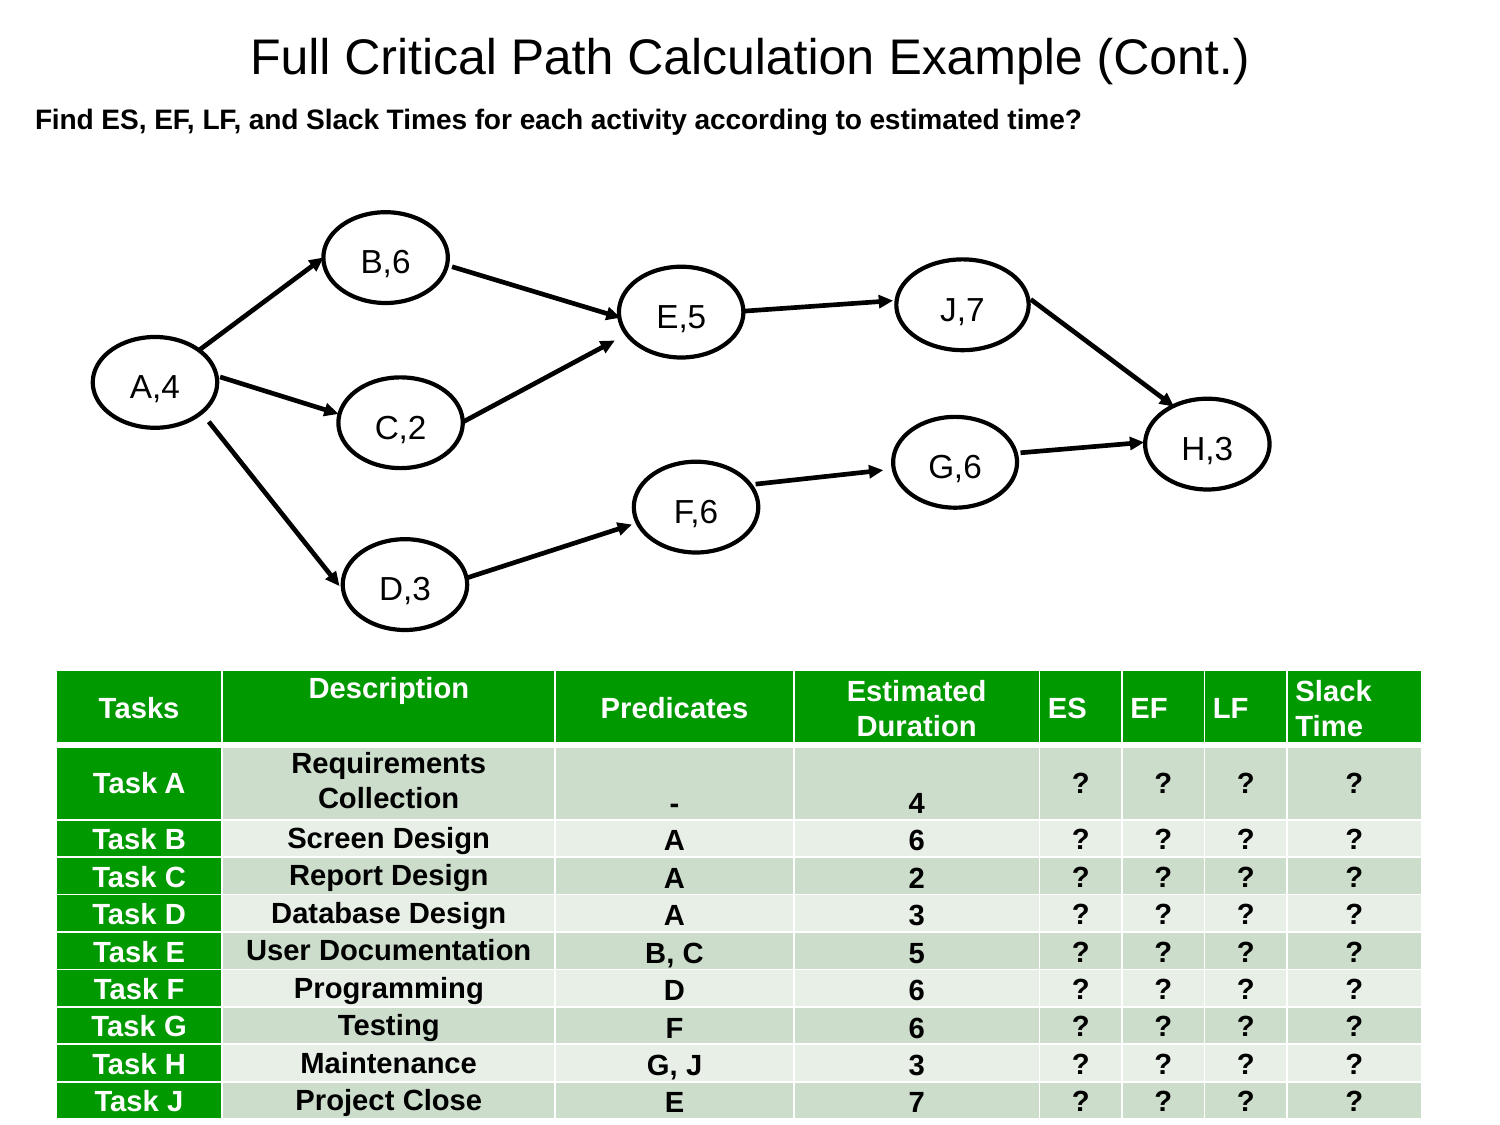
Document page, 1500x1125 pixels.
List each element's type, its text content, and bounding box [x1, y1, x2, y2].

table_cell ? [1205, 858, 1286, 894]
table_cell ? [1205, 821, 1286, 856]
table_cell ? [1040, 858, 1121, 894]
table_cell ? [1288, 895, 1421, 931]
table_cell 6 [795, 821, 1039, 856]
table_cell B, C [556, 933, 793, 969]
table_header Predicates [556, 671, 793, 742]
table_cell ? [1123, 895, 1204, 931]
table_header ES [1040, 671, 1121, 742]
table_cell ? [1040, 821, 1121, 856]
title Full Critical Path Calculation Example (Cont.) [187, 7, 1313, 94]
table_cell ? [1288, 858, 1421, 894]
table_cell A [556, 858, 793, 894]
table_cell ? [1205, 748, 1286, 819]
table_cell ? [1205, 933, 1286, 969]
table_cell F [556, 1008, 793, 1043]
table_cell Maintenance [223, 1045, 554, 1081]
table_cell ? [1040, 970, 1121, 1006]
table_cell ? [1288, 821, 1421, 856]
table_cell 3 [795, 1045, 1039, 1081]
table_cell Task G [57, 1008, 221, 1043]
table_cell Report Design [223, 858, 554, 894]
table_cell ? [1288, 1083, 1421, 1118]
table_cell ? [1123, 933, 1204, 969]
table_cell ? [1288, 933, 1421, 969]
table_cell - [556, 748, 793, 819]
table_cell ? [1205, 970, 1286, 1006]
table_cell 5 [795, 933, 1039, 969]
table_cell ? [1288, 970, 1421, 1006]
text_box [92, 211, 1270, 631]
table_cell Task H [57, 1045, 221, 1081]
table_cell Task C [57, 858, 221, 894]
table_header Estimated Duration [795, 671, 1039, 742]
table_cell ? [1123, 748, 1204, 819]
table_cell Task B [57, 821, 221, 856]
table_cell E [556, 1083, 793, 1118]
table_cell ? [1123, 1045, 1204, 1081]
table_cell 6 [795, 1008, 1039, 1043]
table_cell 6 [795, 970, 1039, 1006]
table_cell ? [1288, 748, 1421, 819]
table_cell A [556, 895, 793, 931]
table_cell Testing [223, 1008, 554, 1043]
table_cell 4 [795, 748, 1039, 819]
table_cell 2 [795, 858, 1039, 894]
table_cell ? [1205, 1083, 1286, 1118]
table_cell ? [1205, 1008, 1286, 1043]
table_cell 3 [795, 895, 1039, 931]
table_cell ? [1040, 1008, 1121, 1043]
table_cell ? [1123, 858, 1204, 894]
table_cell ? [1123, 821, 1204, 856]
table_cell Project Close [223, 1083, 554, 1118]
table_cell ? [1040, 895, 1121, 931]
table_cell ? [1123, 1083, 1204, 1118]
table_cell Screen Design [223, 821, 554, 856]
table_cell 7 [795, 1083, 1039, 1118]
table_cell G, J [556, 1045, 793, 1081]
table_cell ? [1288, 1008, 1421, 1043]
table_cell Programming [223, 970, 554, 1006]
table_header LF [1205, 671, 1286, 742]
table_header Description [223, 671, 554, 742]
table_cell ? [1205, 895, 1286, 931]
table_cell ? [1123, 970, 1204, 1006]
table_cell ? [1123, 1008, 1204, 1043]
table_cell Requirements Collection [223, 748, 554, 819]
table_cell User Documentation [223, 933, 554, 969]
table_header EF [1123, 671, 1204, 742]
table_cell Database Design [223, 895, 554, 931]
table_cell Task F [57, 970, 221, 1006]
table_cell ? [1040, 1045, 1121, 1081]
table_cell Task A [57, 748, 221, 819]
text_box Find ES, EF, LF, and Slack Times for each activity according to estimated time? [20, 94, 1433, 143]
table_cell D [556, 970, 793, 1006]
table_cell Task J [57, 1083, 221, 1118]
table_cell Task D [57, 895, 221, 931]
table_cell Task E [57, 933, 221, 969]
table_cell ? [1040, 933, 1121, 969]
table_cell ? [1040, 748, 1121, 819]
table_cell ? [1040, 1083, 1121, 1118]
table_cell ? [1205, 1045, 1286, 1081]
table_cell ? [1288, 1045, 1421, 1081]
table_cell A [556, 821, 793, 856]
table_header Slack Time [1288, 671, 1421, 742]
table_header Tasks [57, 671, 221, 742]
